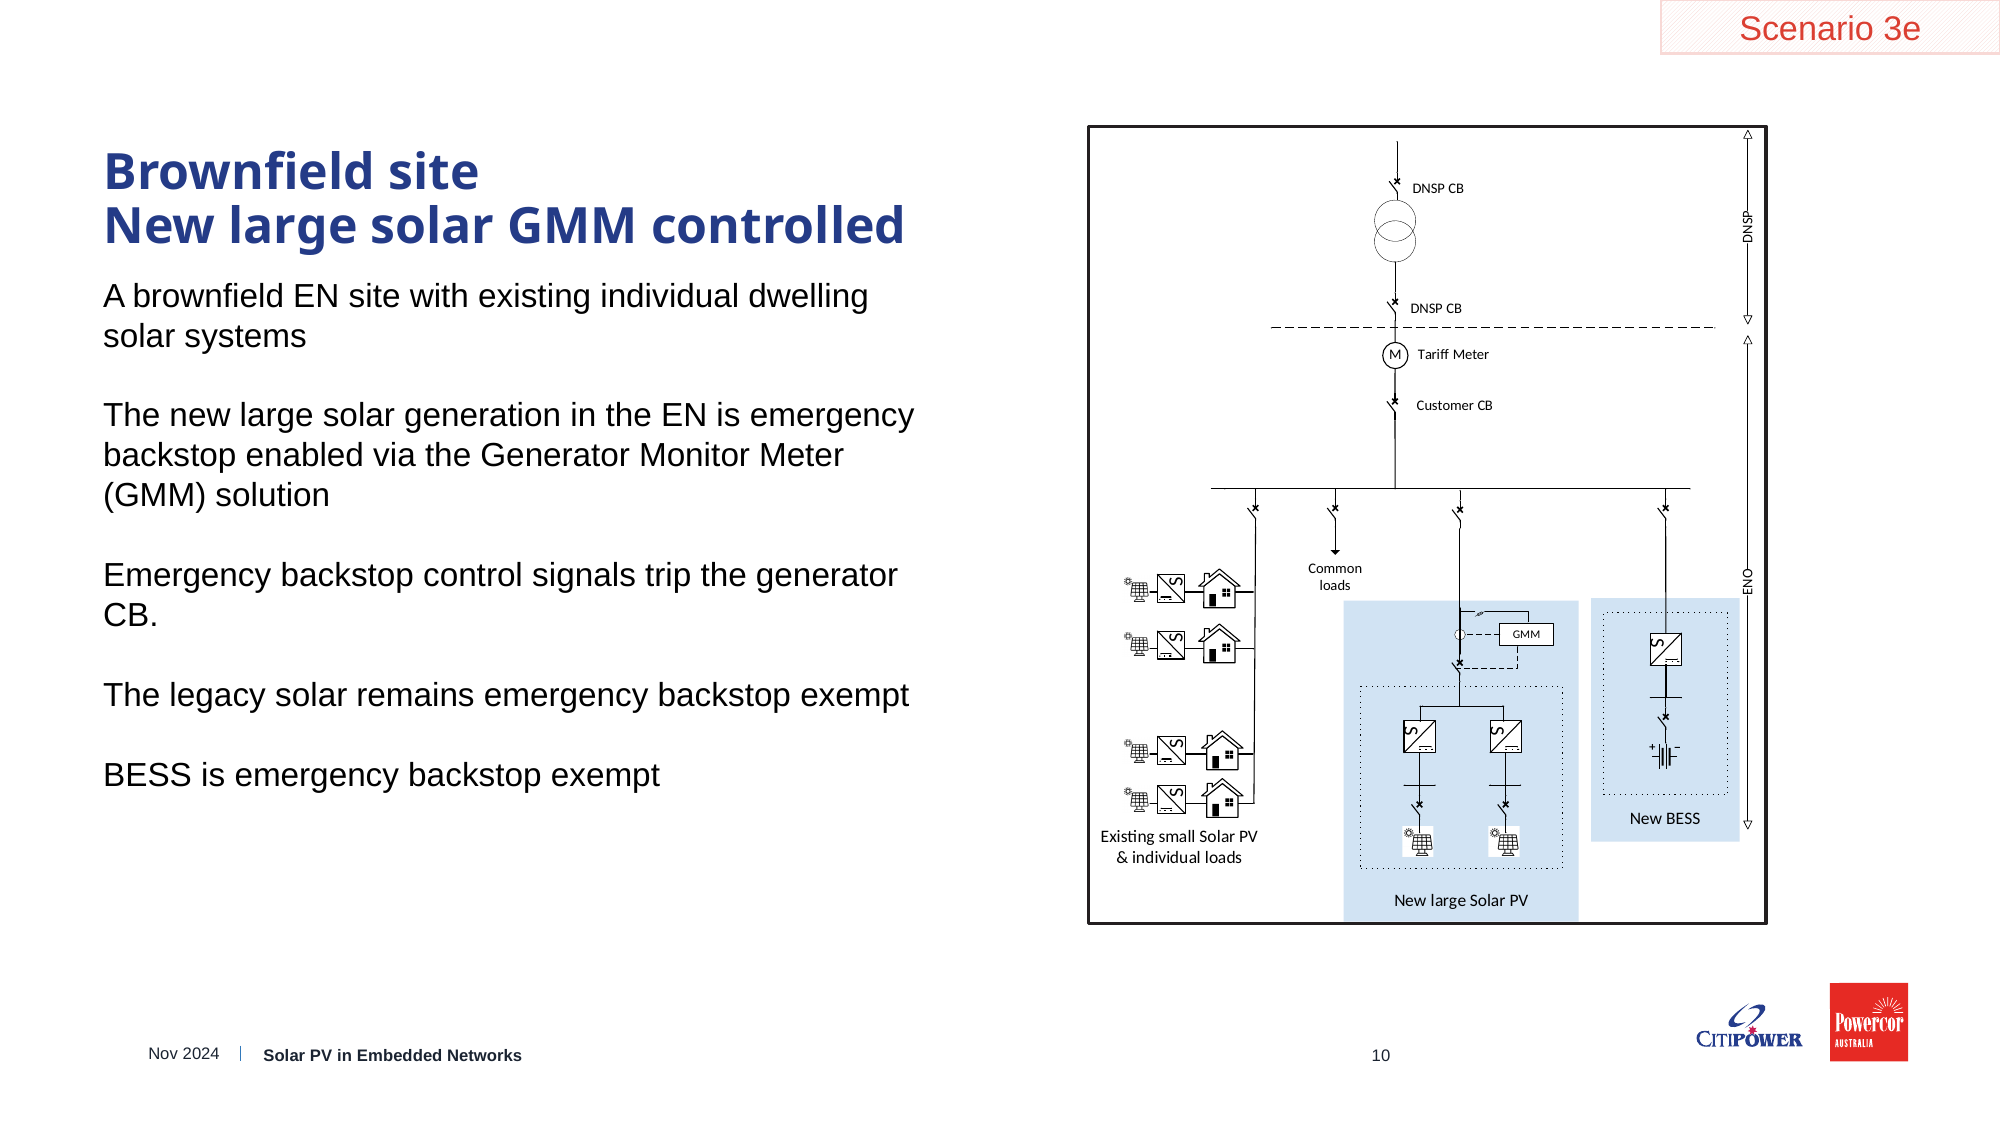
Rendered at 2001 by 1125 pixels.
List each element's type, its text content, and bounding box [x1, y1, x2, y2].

footer Solar PV in Embedded Networks [263, 1034, 1366, 1075]
picture [1089, 127, 1765, 923]
slide_number 10 [1371, 1034, 1416, 1075]
title Brownfield site New large solar GMM controlled [88, 121, 1045, 280]
text_box A brownfield EN site with existing individual dwelling solar systems The new large solar generation in the EN is emergency backstop enabled via the Generator Monitor Meter (GMM) solution Emergency backstop control signals trip the generator CB. The legacy solar remains emergency backstop exempt BESS is emergency backstop exempt [88, 266, 966, 801]
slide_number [133, 1033, 254, 1074]
text_box Scenario 3e [1660, 0, 2000, 55]
